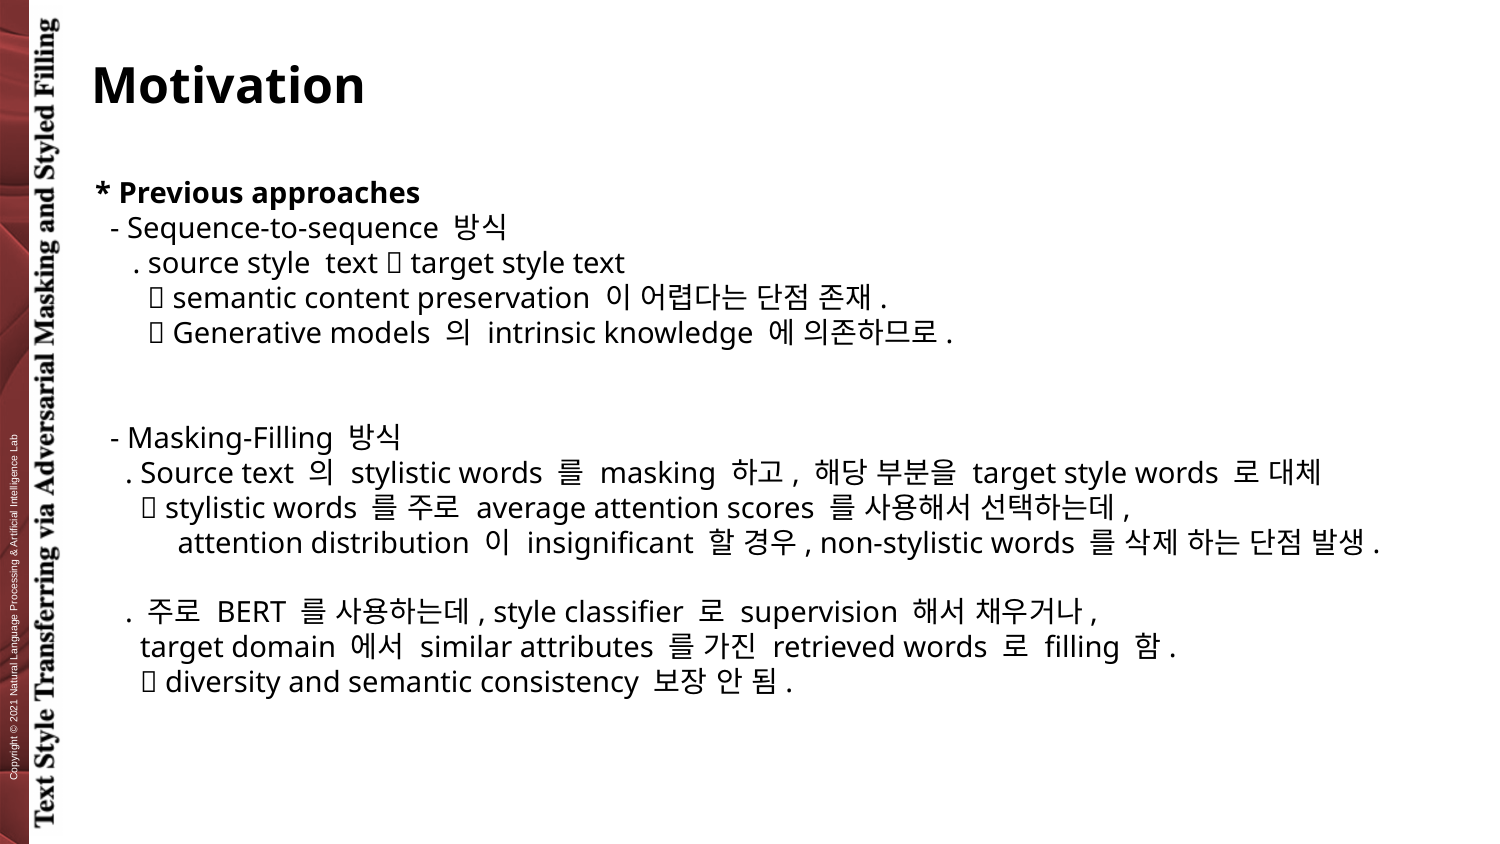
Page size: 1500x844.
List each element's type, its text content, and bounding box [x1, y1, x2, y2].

title Motivation [80, 52, 1420, 123]
text_box * Previous approaches - Sequence-to-sequence 방식 . source style text  target style text  semantic content preservation 이 어렵다는 단점 존재.  Generative models 의 intrinsic knowledge 에 의존하므로. - Masking-Filling 방식 . Source text 의 stylistic words 를 masking 하고, 해당 부분을 target style words 로 대체  stylistic words 를 주로 average attention scores 를 사용해서 선택하는데, attention distribution 이 insignificant 할 경우, non-stylistic words 를 삭제 하는 단점 발생. . 주로 BERT 를 사용하는데, style classifier 로 supervision 해서 채우거나, target domain 에서 similar attributes 를 가진 retrieved words 로 filling 함.  diversity and semantic consistency 보장 안 됨. [80, 159, 1454, 714]
picture [0, 0, 462, 844]
